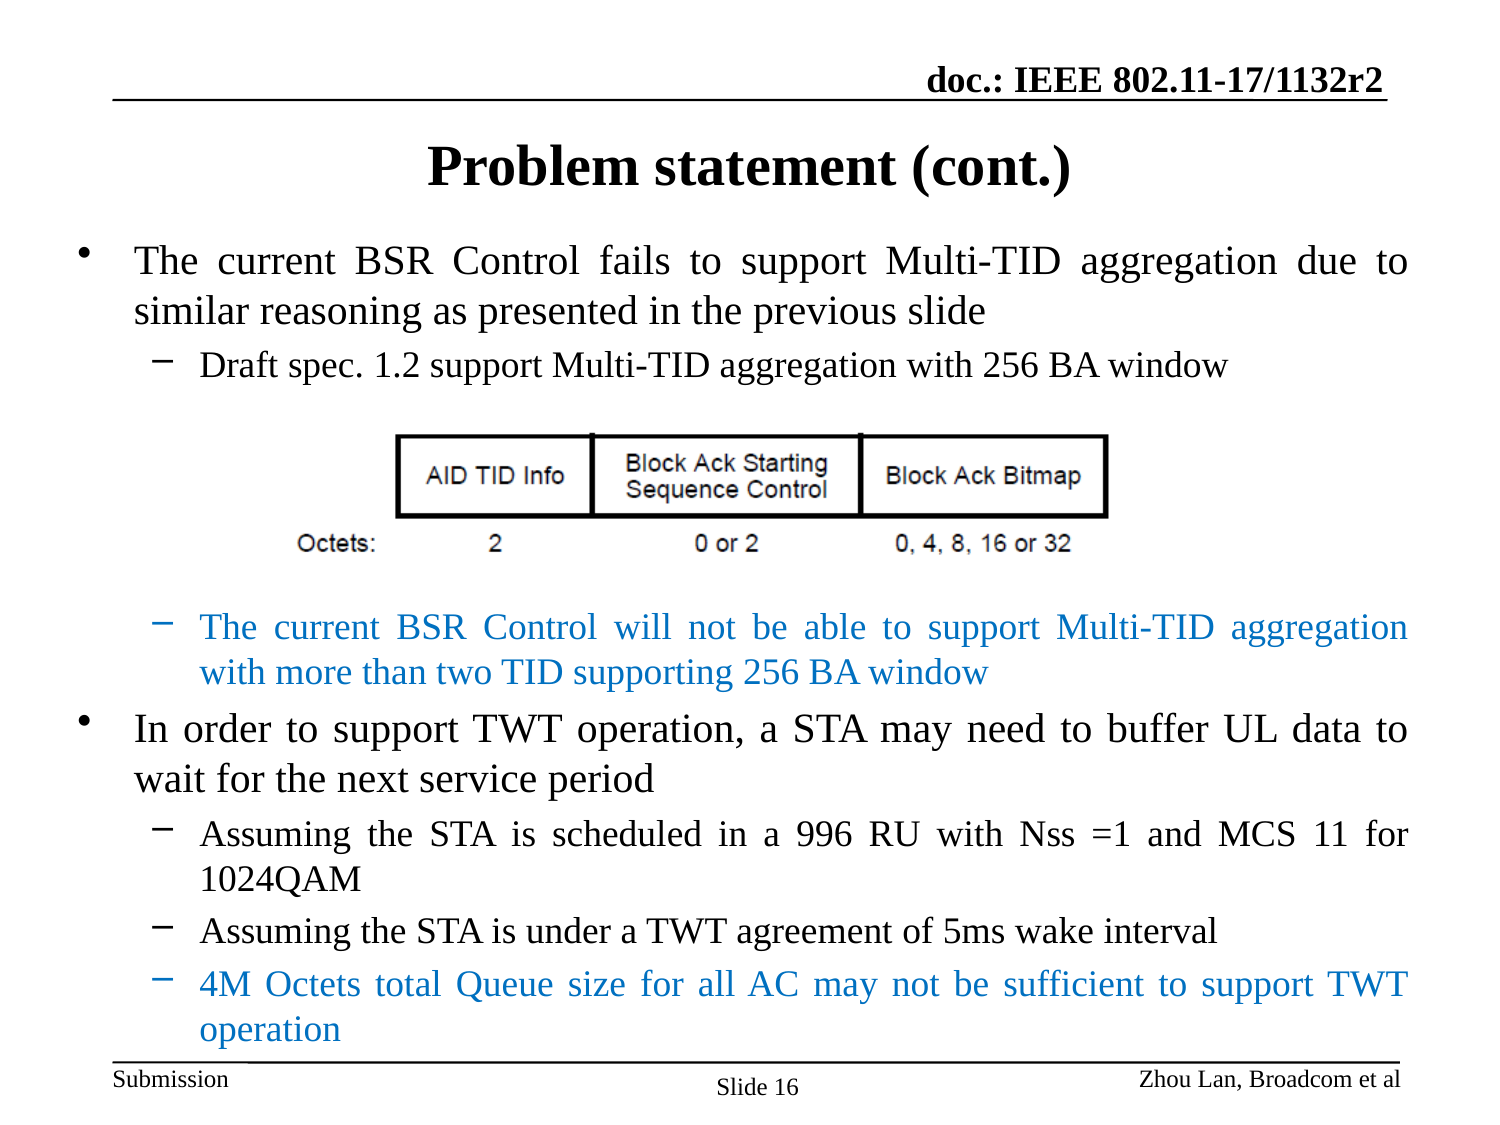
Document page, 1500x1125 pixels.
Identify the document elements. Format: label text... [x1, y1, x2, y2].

title Problem statement (cont.) [112, 74, 1388, 224]
text_box The current BSR Control fails to support Multi-TID aggregation due to similar reasoning as presented in the previous slide Draft spec. 1.2 support Multi-TID aggregation with 256 BA window The current BSR Control will not be able to support Multi-TID aggregation with more than two TID supporting 256 BA window In order to support TWT operation, a STA may need to buffer UL data to wait for the next service period Assuming the STA is scheduled in a 996 RU with Nss =1 and MCS 11 for 1024QAM Assuming the STA is under a TWT agreement of 5ms wake interval 4M Octets total Queue size for all AC may not be sufficient to support TWT operation [62, 224, 1425, 1013]
slide_number Slide 16 [713, 1069, 802, 1101]
footer Zhou Lan, Broadcom et al [1134, 1061, 1402, 1093]
picture [262, 393, 1161, 588]
